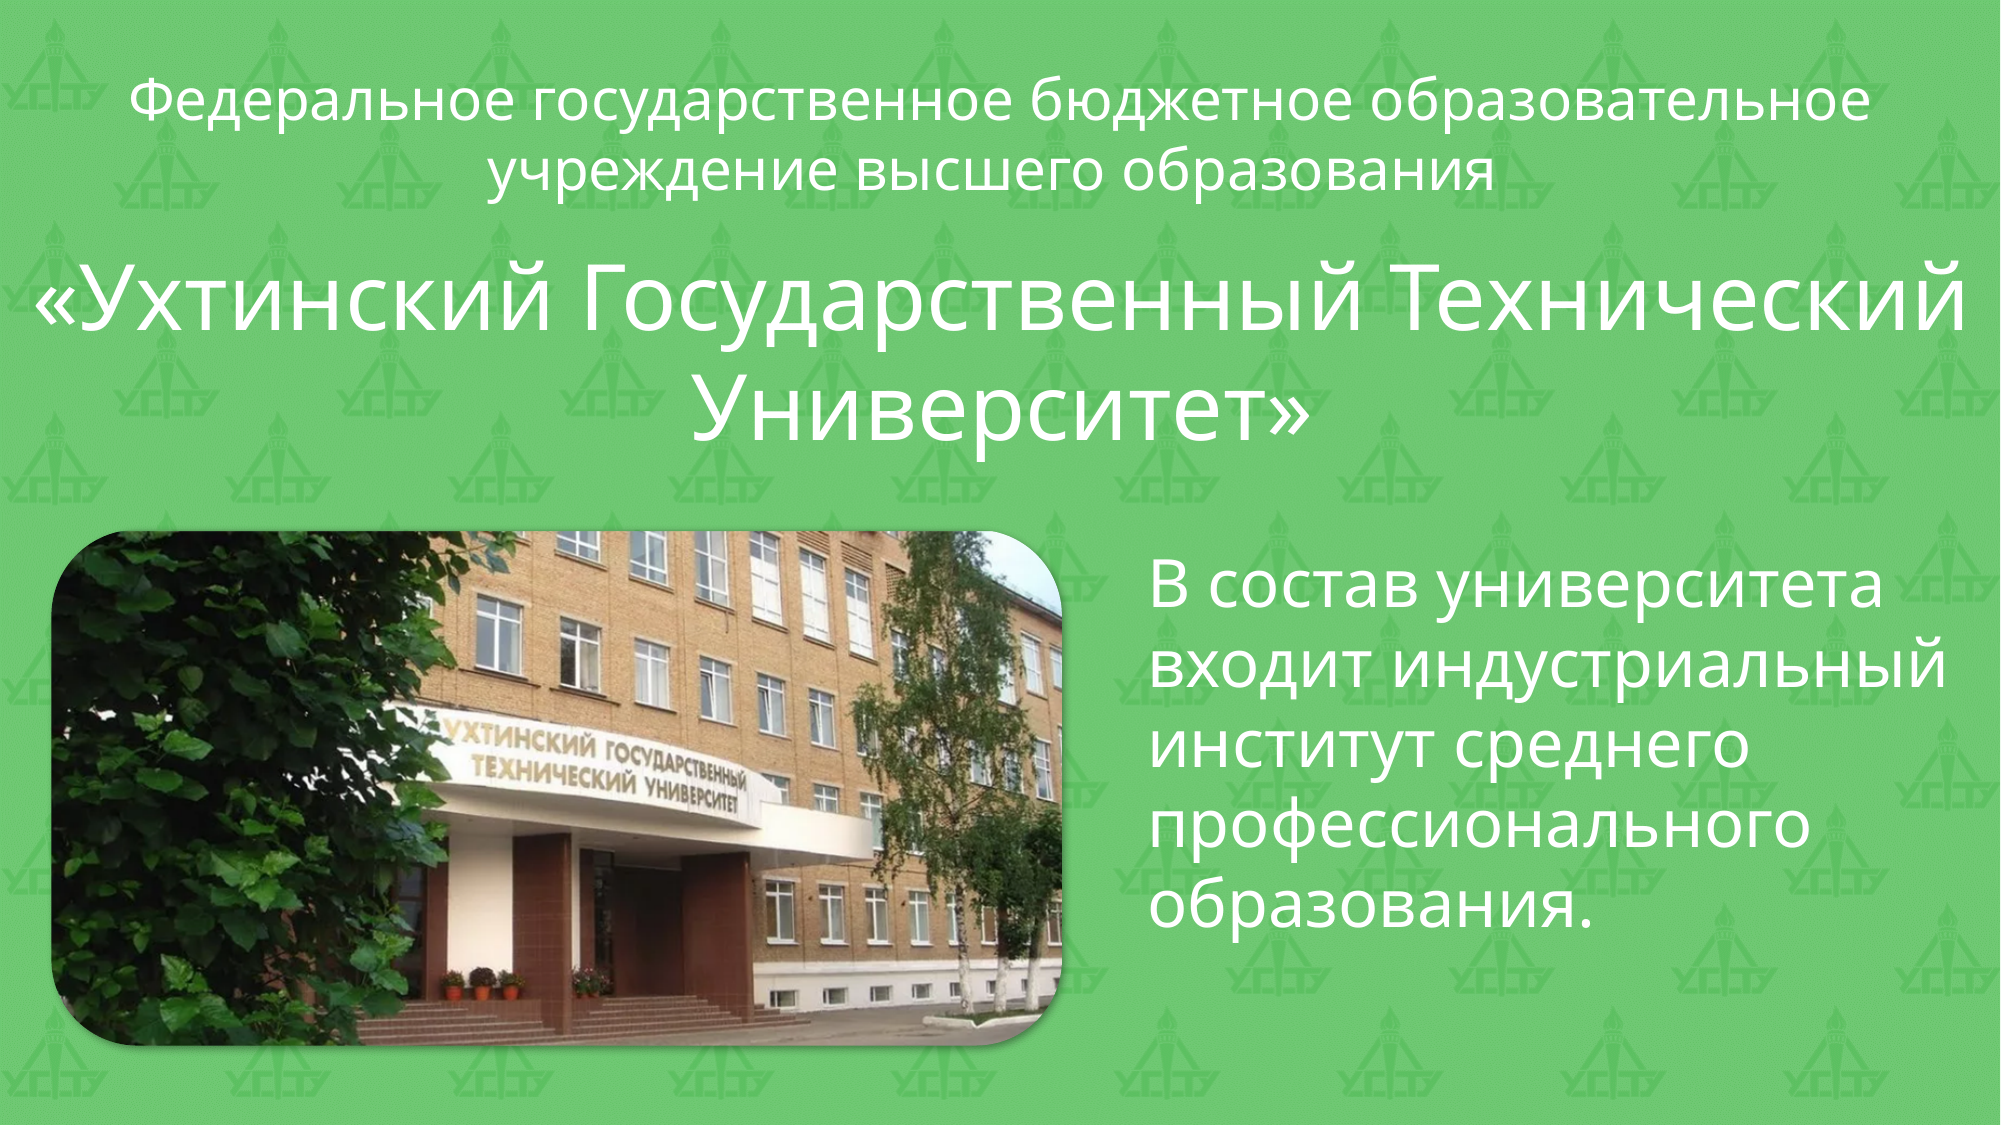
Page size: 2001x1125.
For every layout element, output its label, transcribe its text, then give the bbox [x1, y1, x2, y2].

picture [0, 0, 2001, 1125]
text_box Федеральное государственное бюджетное образовательное учреждение высшего образования [0, 54, 2000, 210]
text_box В состав университета входит индустриальный институт среднего профессионального образования. [1132, 533, 2000, 948]
text_box «Ухтинский Государственный Технический Университет» [4, 231, 2000, 467]
